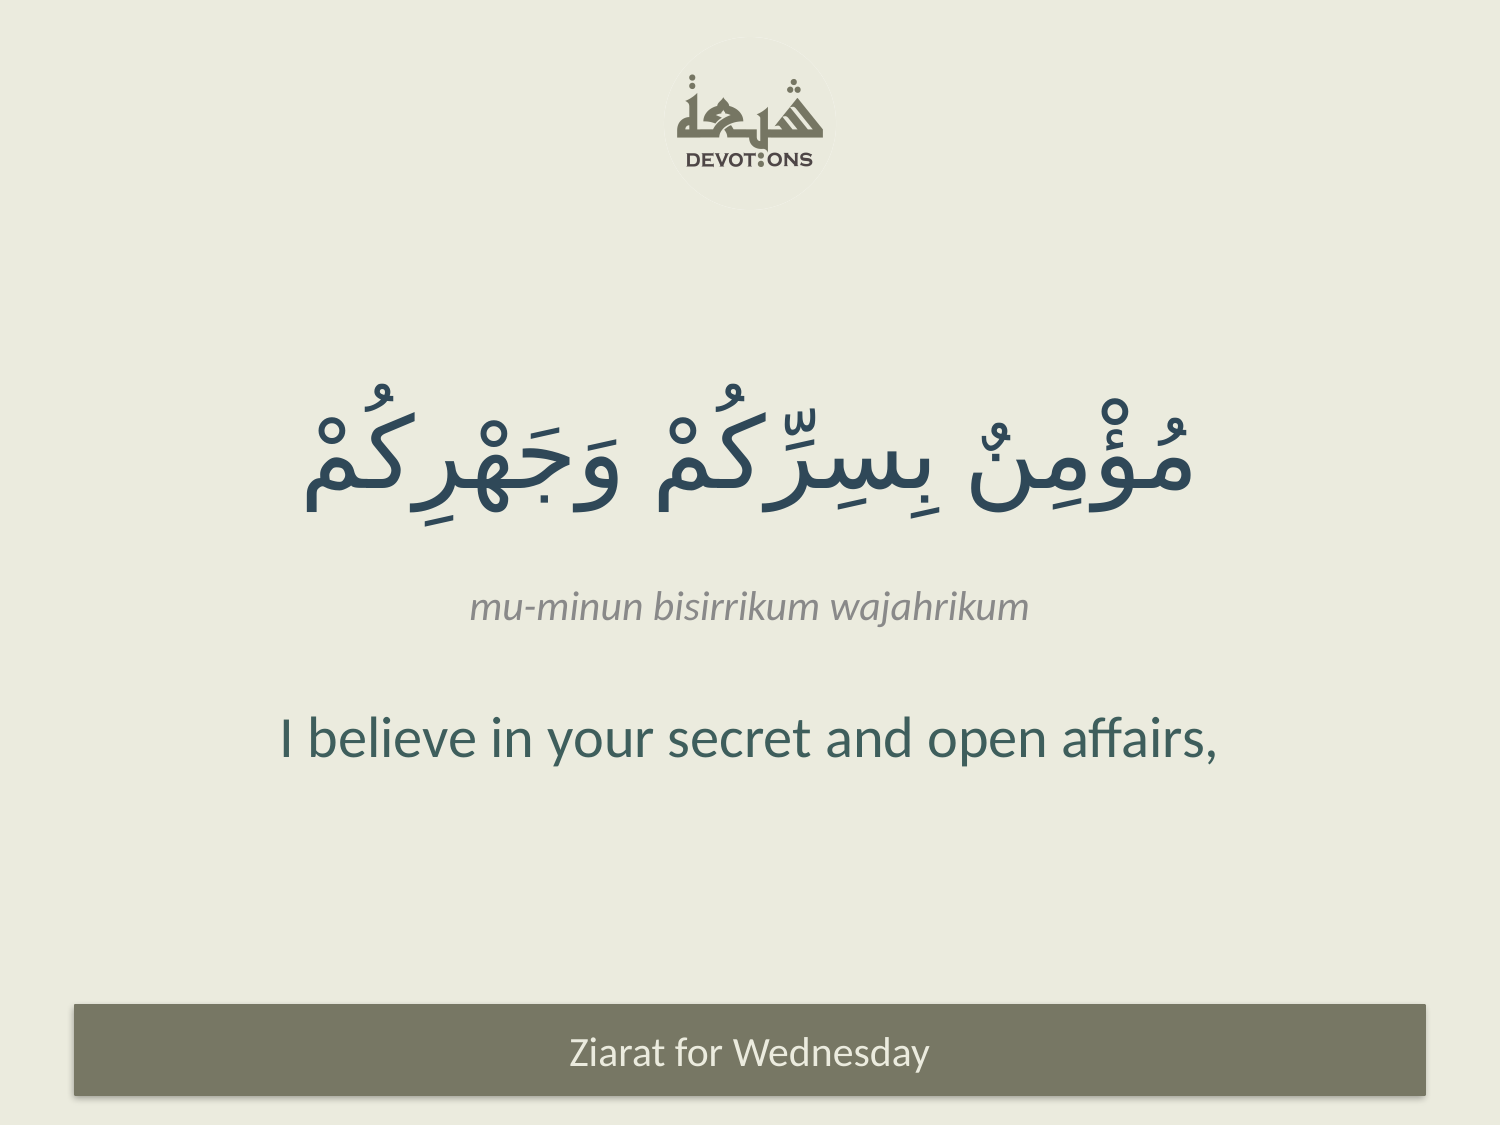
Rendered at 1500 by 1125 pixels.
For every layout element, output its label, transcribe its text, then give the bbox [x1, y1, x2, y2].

text_box [74, 1004, 1426, 1096]
text_box مُؤْمِنٌ بِسِرِّكُمْ وَجَهْرِكُمْ mu-minun bisirrikum wajahrikum I believe in your secret and open affairs, [74, 381, 1425, 776]
text_box Ziarat for Wednesday [554, 1017, 946, 1083]
picture [656, 29, 844, 218]
